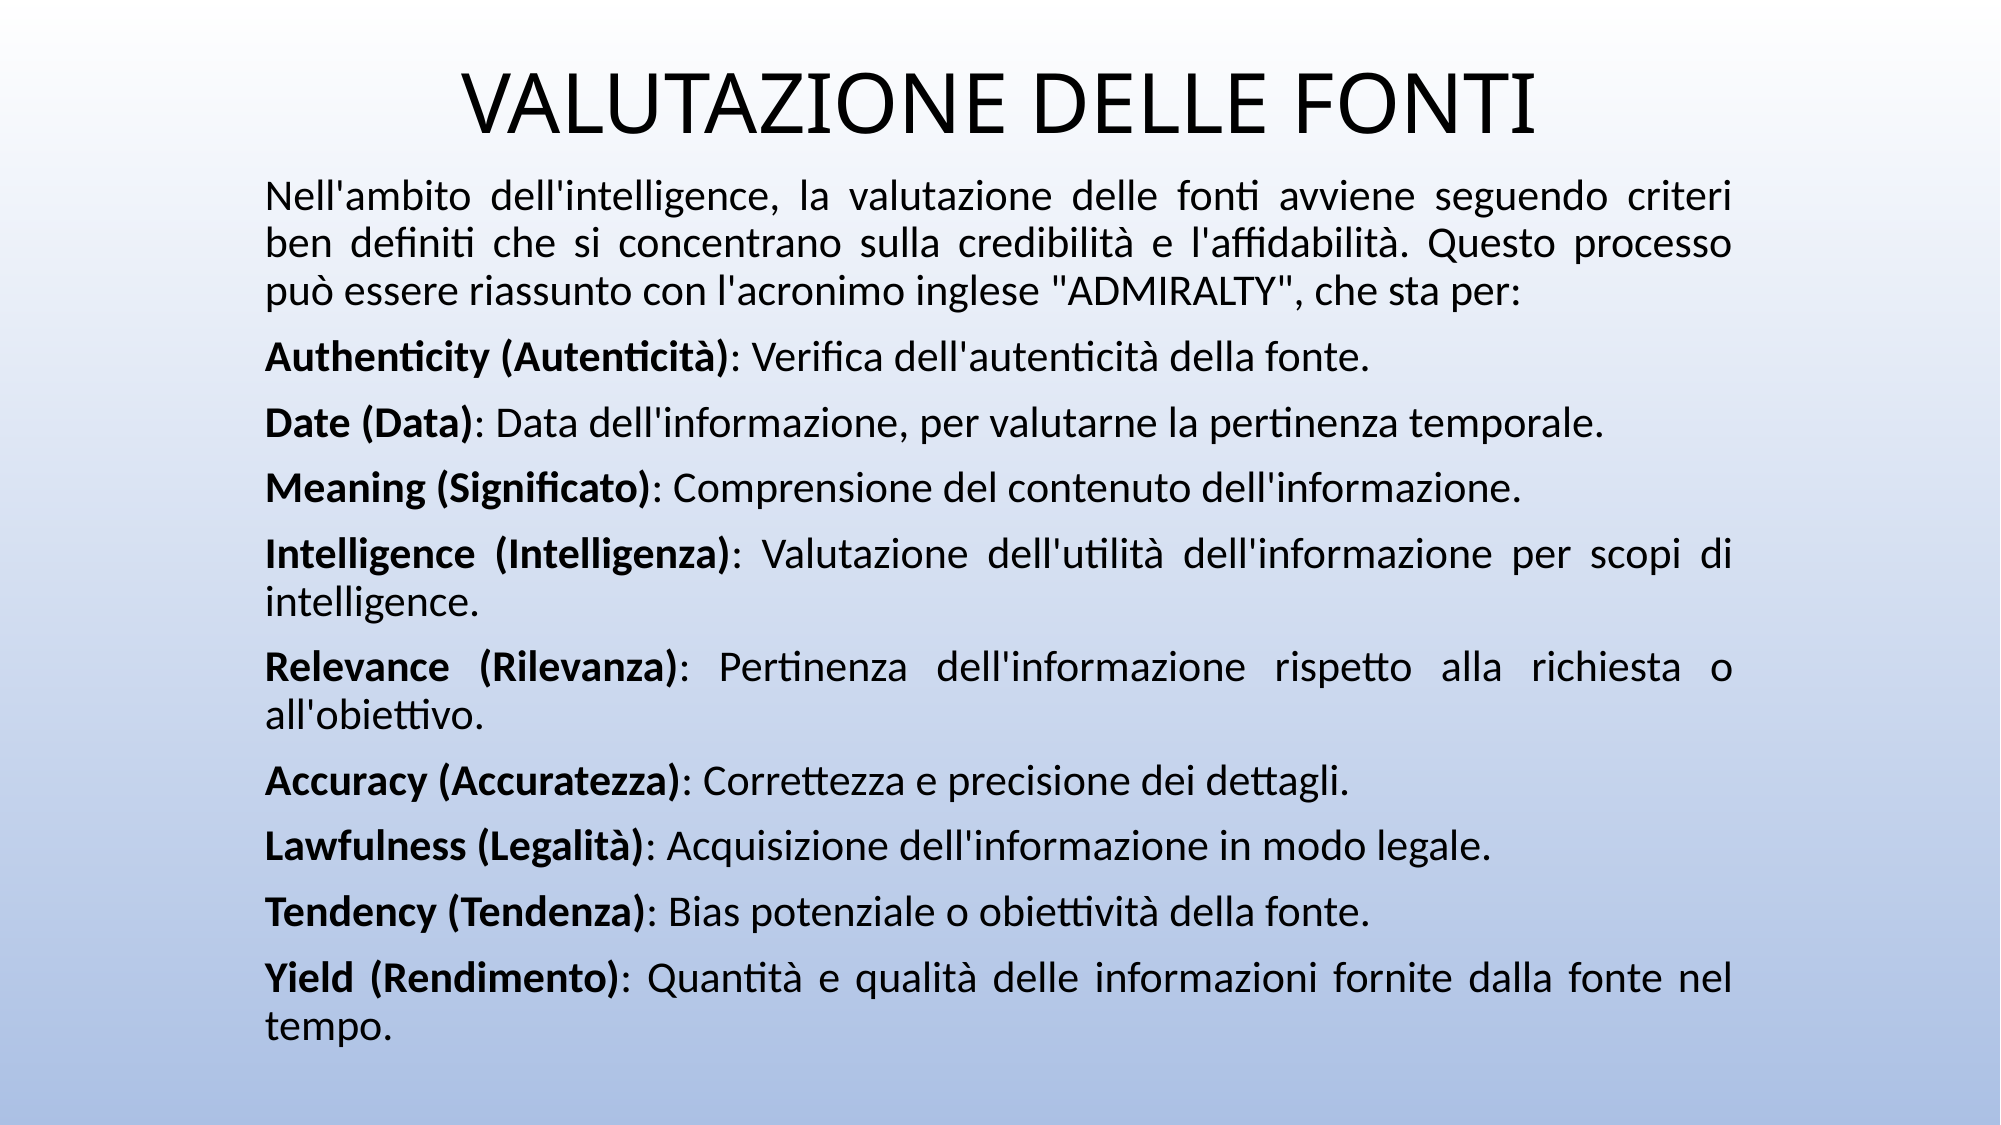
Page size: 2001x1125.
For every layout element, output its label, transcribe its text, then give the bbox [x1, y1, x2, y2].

subtitle Nell'ambito dell'intelligence, la valutazione delle fonti avviene seguendo criteri ben definiti che si concentrano sulla credibilità e l'affidabilità. Questo processo può essere riassunto con l'acronimo inglese "ADMIRALTY", che sta per: Authenticity (Autenticità): Verifica dell'autenticità della fonte. Date (Data): Data dell'informazione, per valutarne la pertinenza temporale. Meaning (Significato): Comprensione del contenuto dell'informazione. Intelligence (Intelligenza): Valutazione dell'utilità dell'informazione per scopi di intelligence. Relevance (Rilevanza): Pertinenza dell'informazione rispetto alla richiesta o all'obiettivo. Accuracy (Accuratezza): Correttezza e precisione dei dettagli. Lawfulness (Legalità): Acquisizione dell'informazione in modo legale. Tendency (Tendenza): Bias potenziale o obiettività della fonte. Yield (Rendimento): Quantità e qualità delle informazioni fornite dalla fonte nel tempo. [249, 164, 1750, 1058]
title VALUTAZIONE DELLE FONTI [249, 48, 1750, 160]
